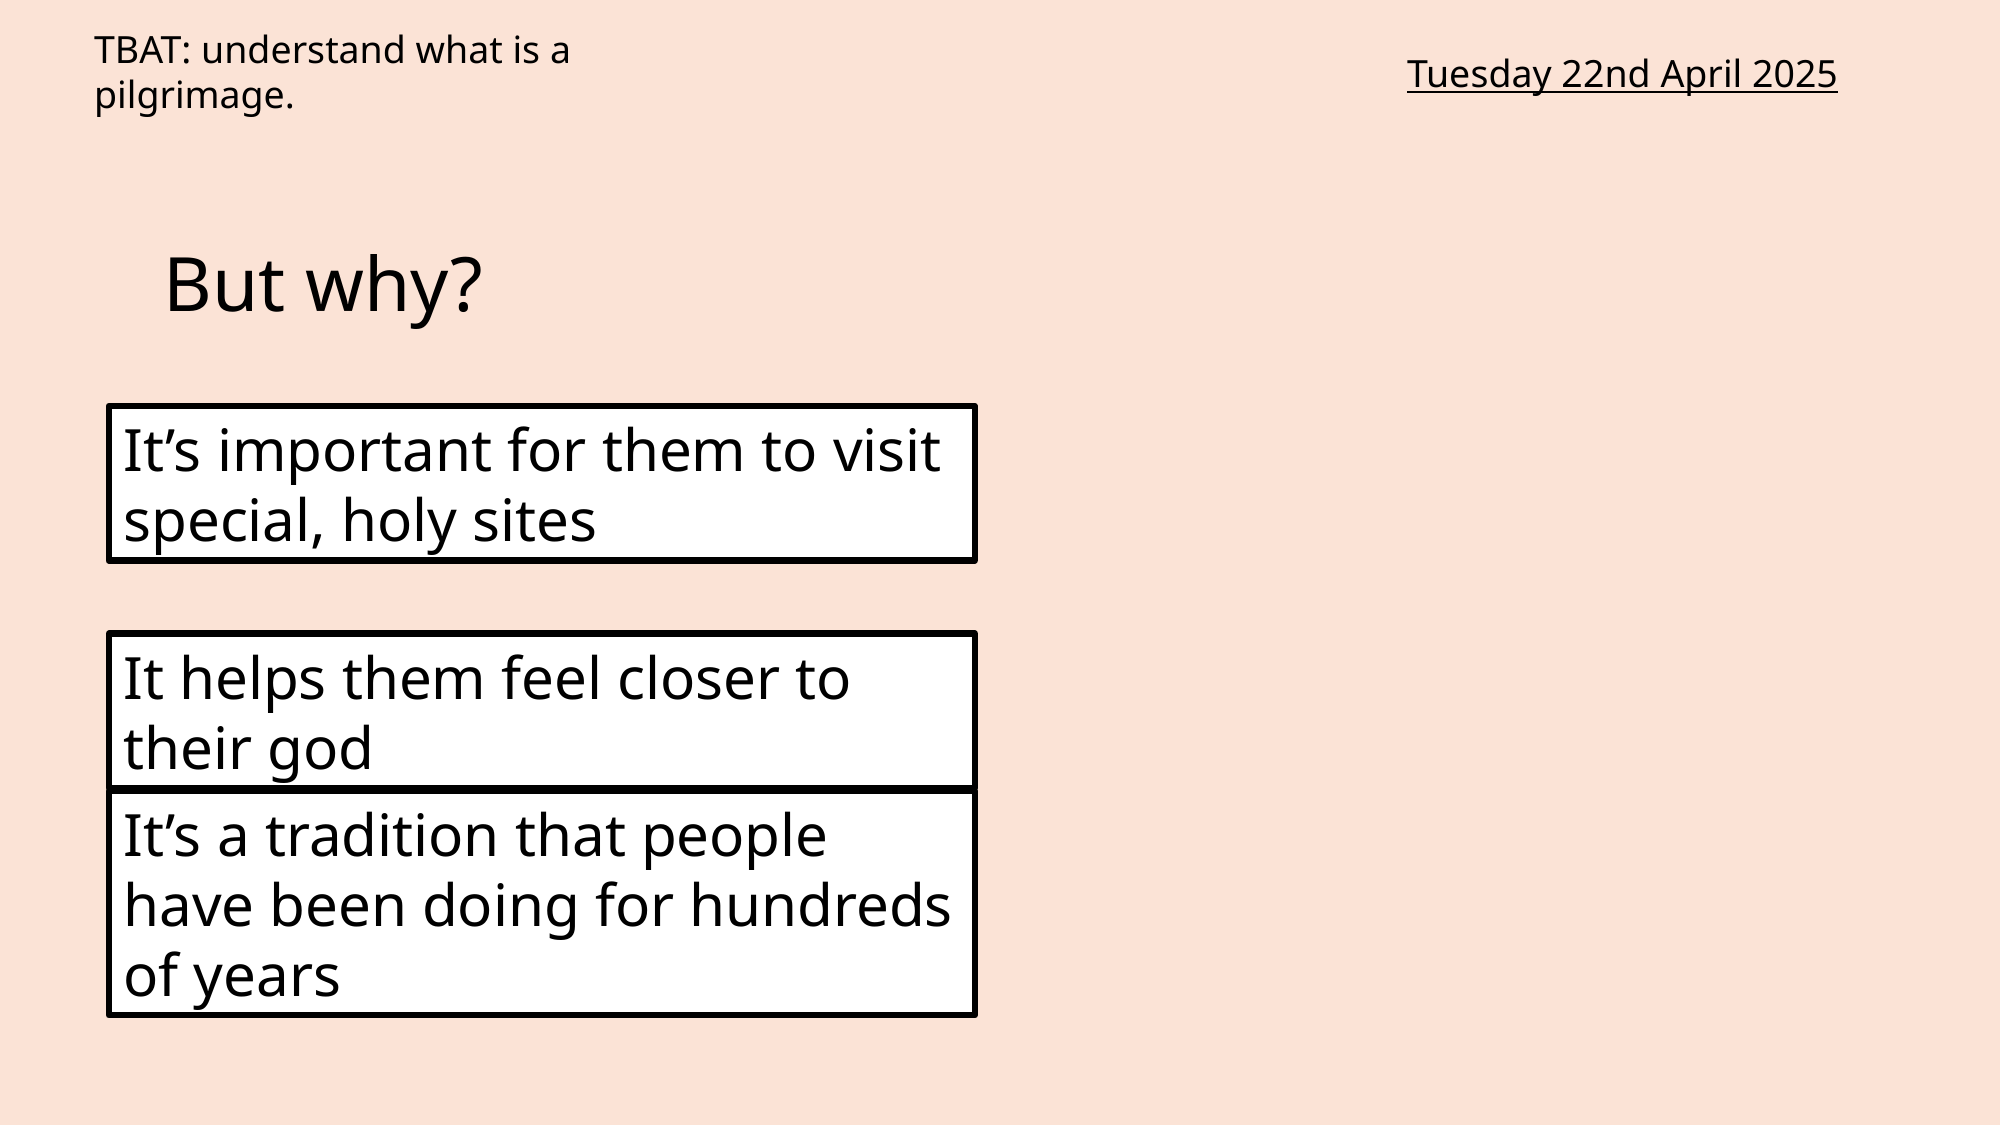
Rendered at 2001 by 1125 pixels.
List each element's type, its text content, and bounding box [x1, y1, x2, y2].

text_box But why? [148, 228, 1217, 334]
text_box It’s a tradition that people have been doing for hundreds of years [108, 790, 975, 1016]
text_box It’s important for them to visit special, holy sites [108, 405, 975, 561]
text_box TBAT: understand what is a pilgrimage. [79, 18, 713, 124]
text_box It helps them feel closer to their god [108, 633, 975, 789]
text_box Tuesday 22nd April 2025 [1391, 42, 1955, 103]
